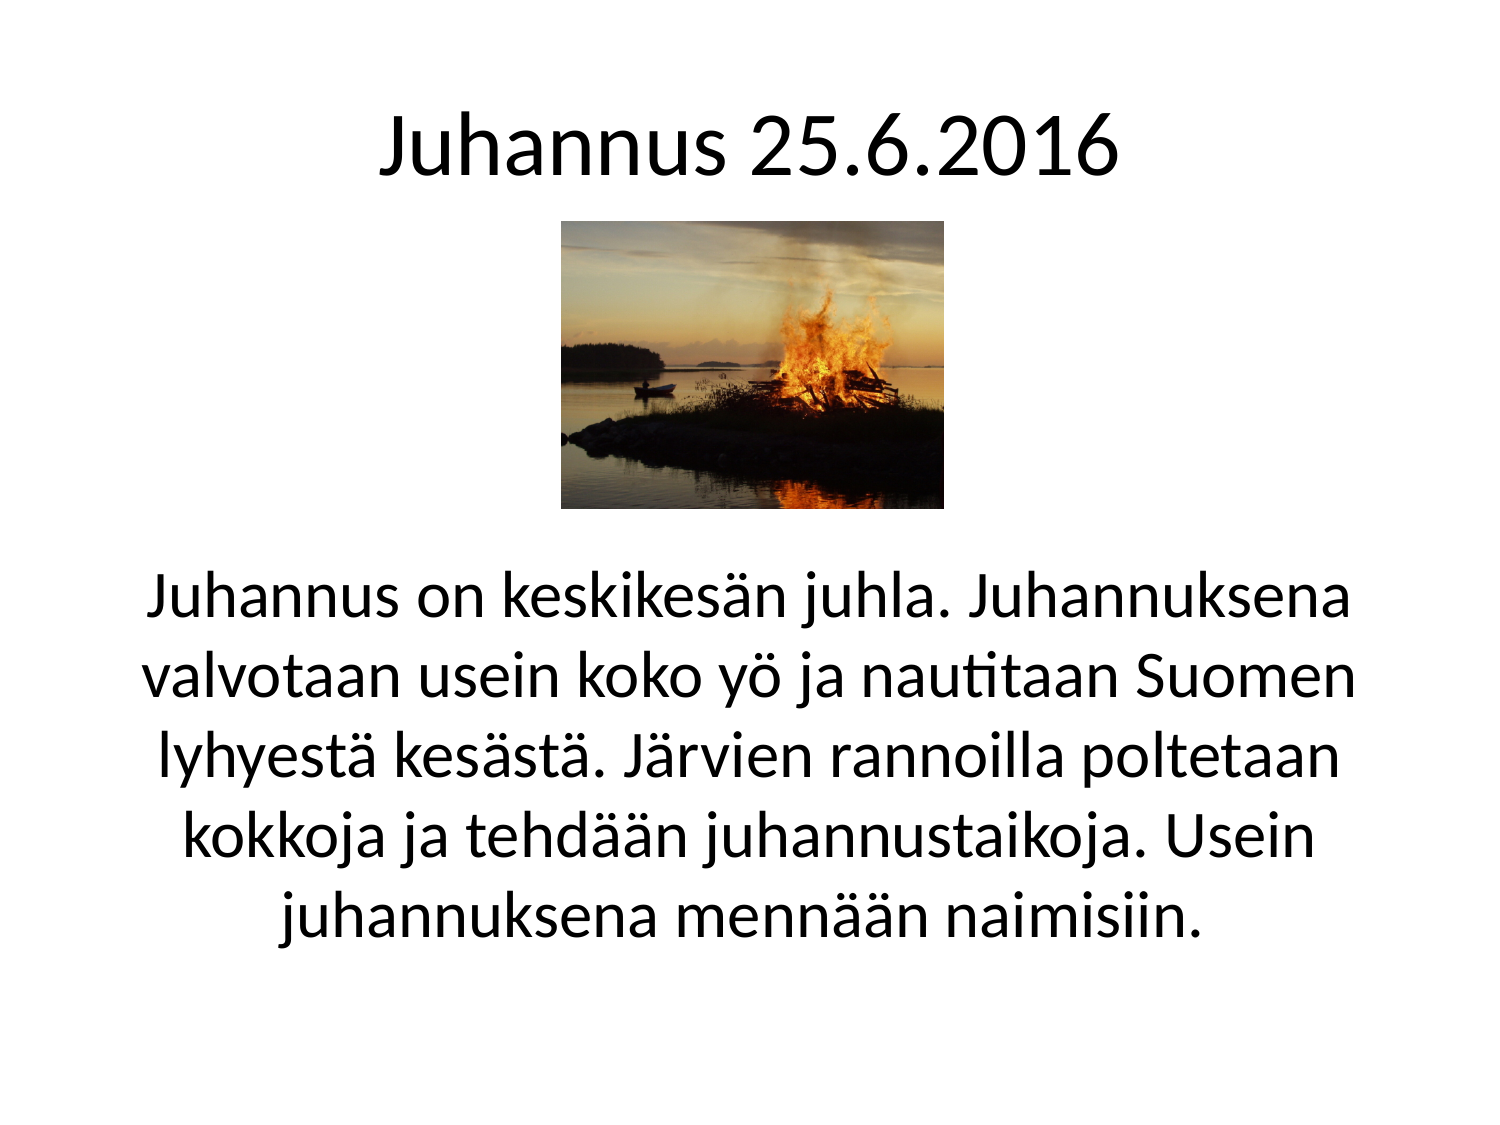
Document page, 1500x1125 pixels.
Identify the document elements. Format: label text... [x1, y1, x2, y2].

picture [560, 221, 944, 510]
list Juhannus on keskikesän juhla. Juhannuksena valvotaan usein koko yö ja nautitaan Suomen lyhyestä kesästä. Järvien rannoilla poltetaan kokkoja ja tehdään juhannustaikoja. Usein juhannuksena mennään naimisiin. [75, 262, 1425, 1005]
title Juhannus 25.6.2016 [75, 45, 1425, 233]
